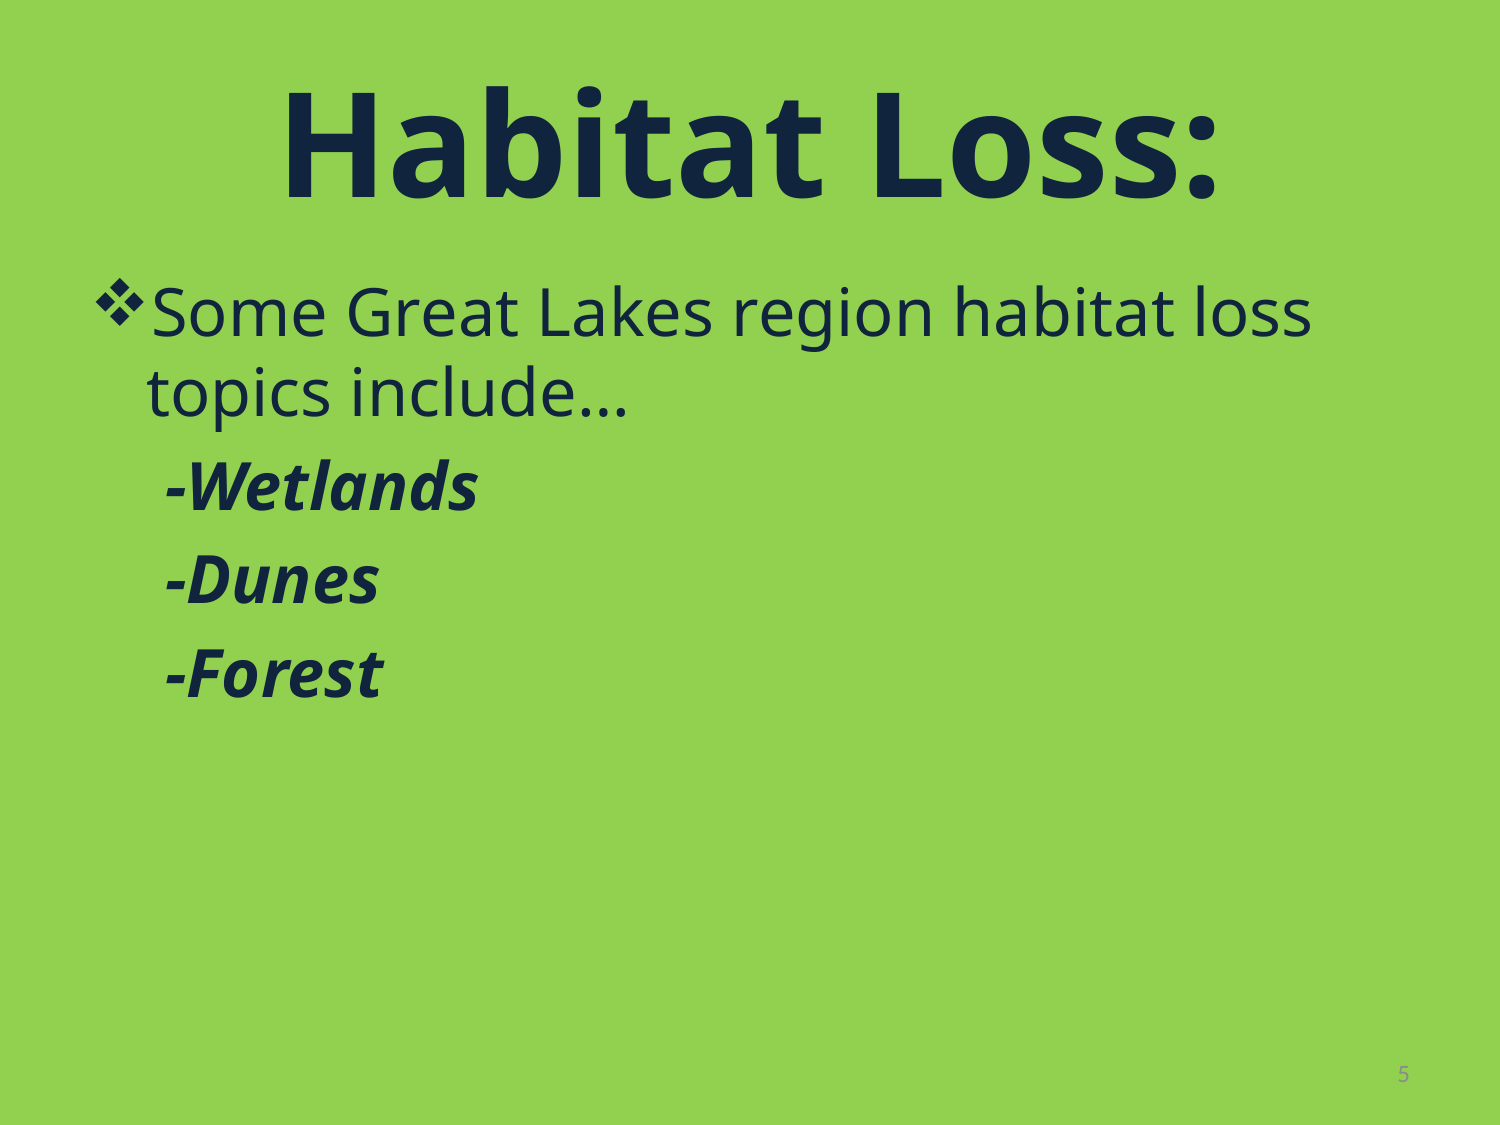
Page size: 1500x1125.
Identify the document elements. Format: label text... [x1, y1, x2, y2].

slide_number 5 [1074, 1042, 1425, 1103]
title Habitat Loss: [75, 45, 1425, 233]
list Some Great Lakes region habitat loss topics include… -Wetlands -Dunes -Forest [75, 262, 1425, 1005]
